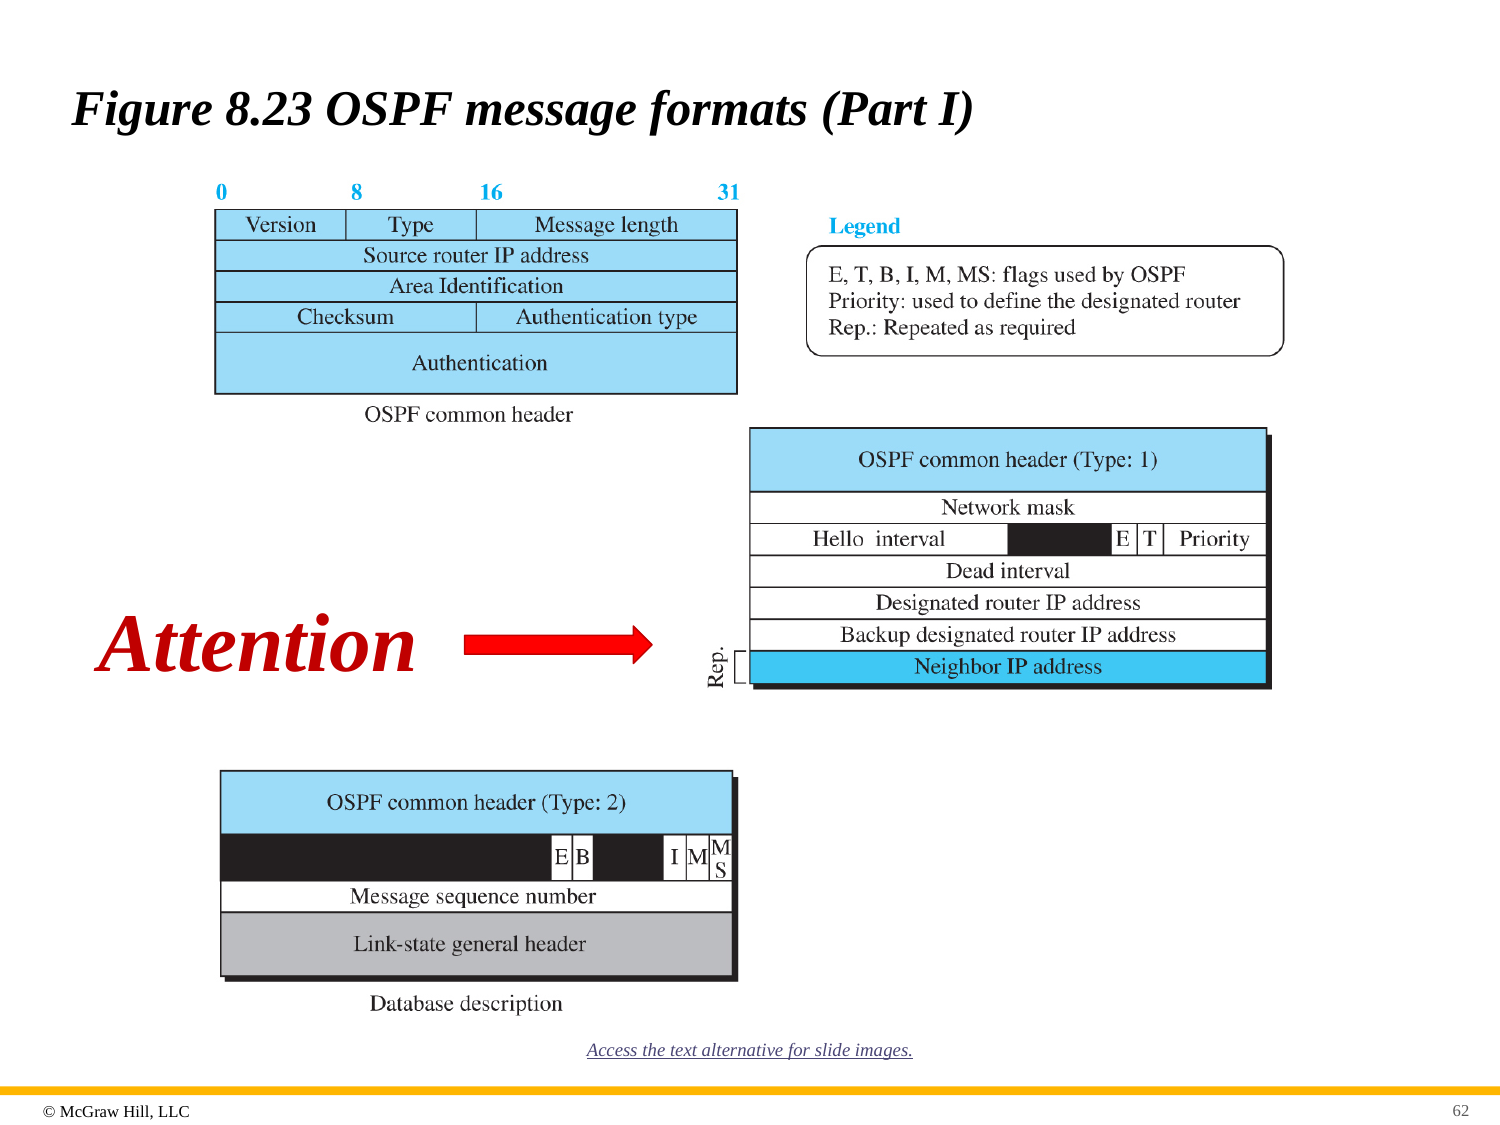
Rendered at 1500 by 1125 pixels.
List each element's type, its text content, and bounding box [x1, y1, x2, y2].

list Attention [56, 582, 214, 695]
list Access the text alternative for slide images. [525, 1033, 975, 1066]
slide_number 62 [1418, 1096, 1477, 1123]
title Figure 8.23 OSPF message formats (Part I) [56, 50, 1444, 162]
picture [214, 180, 1286, 1019]
